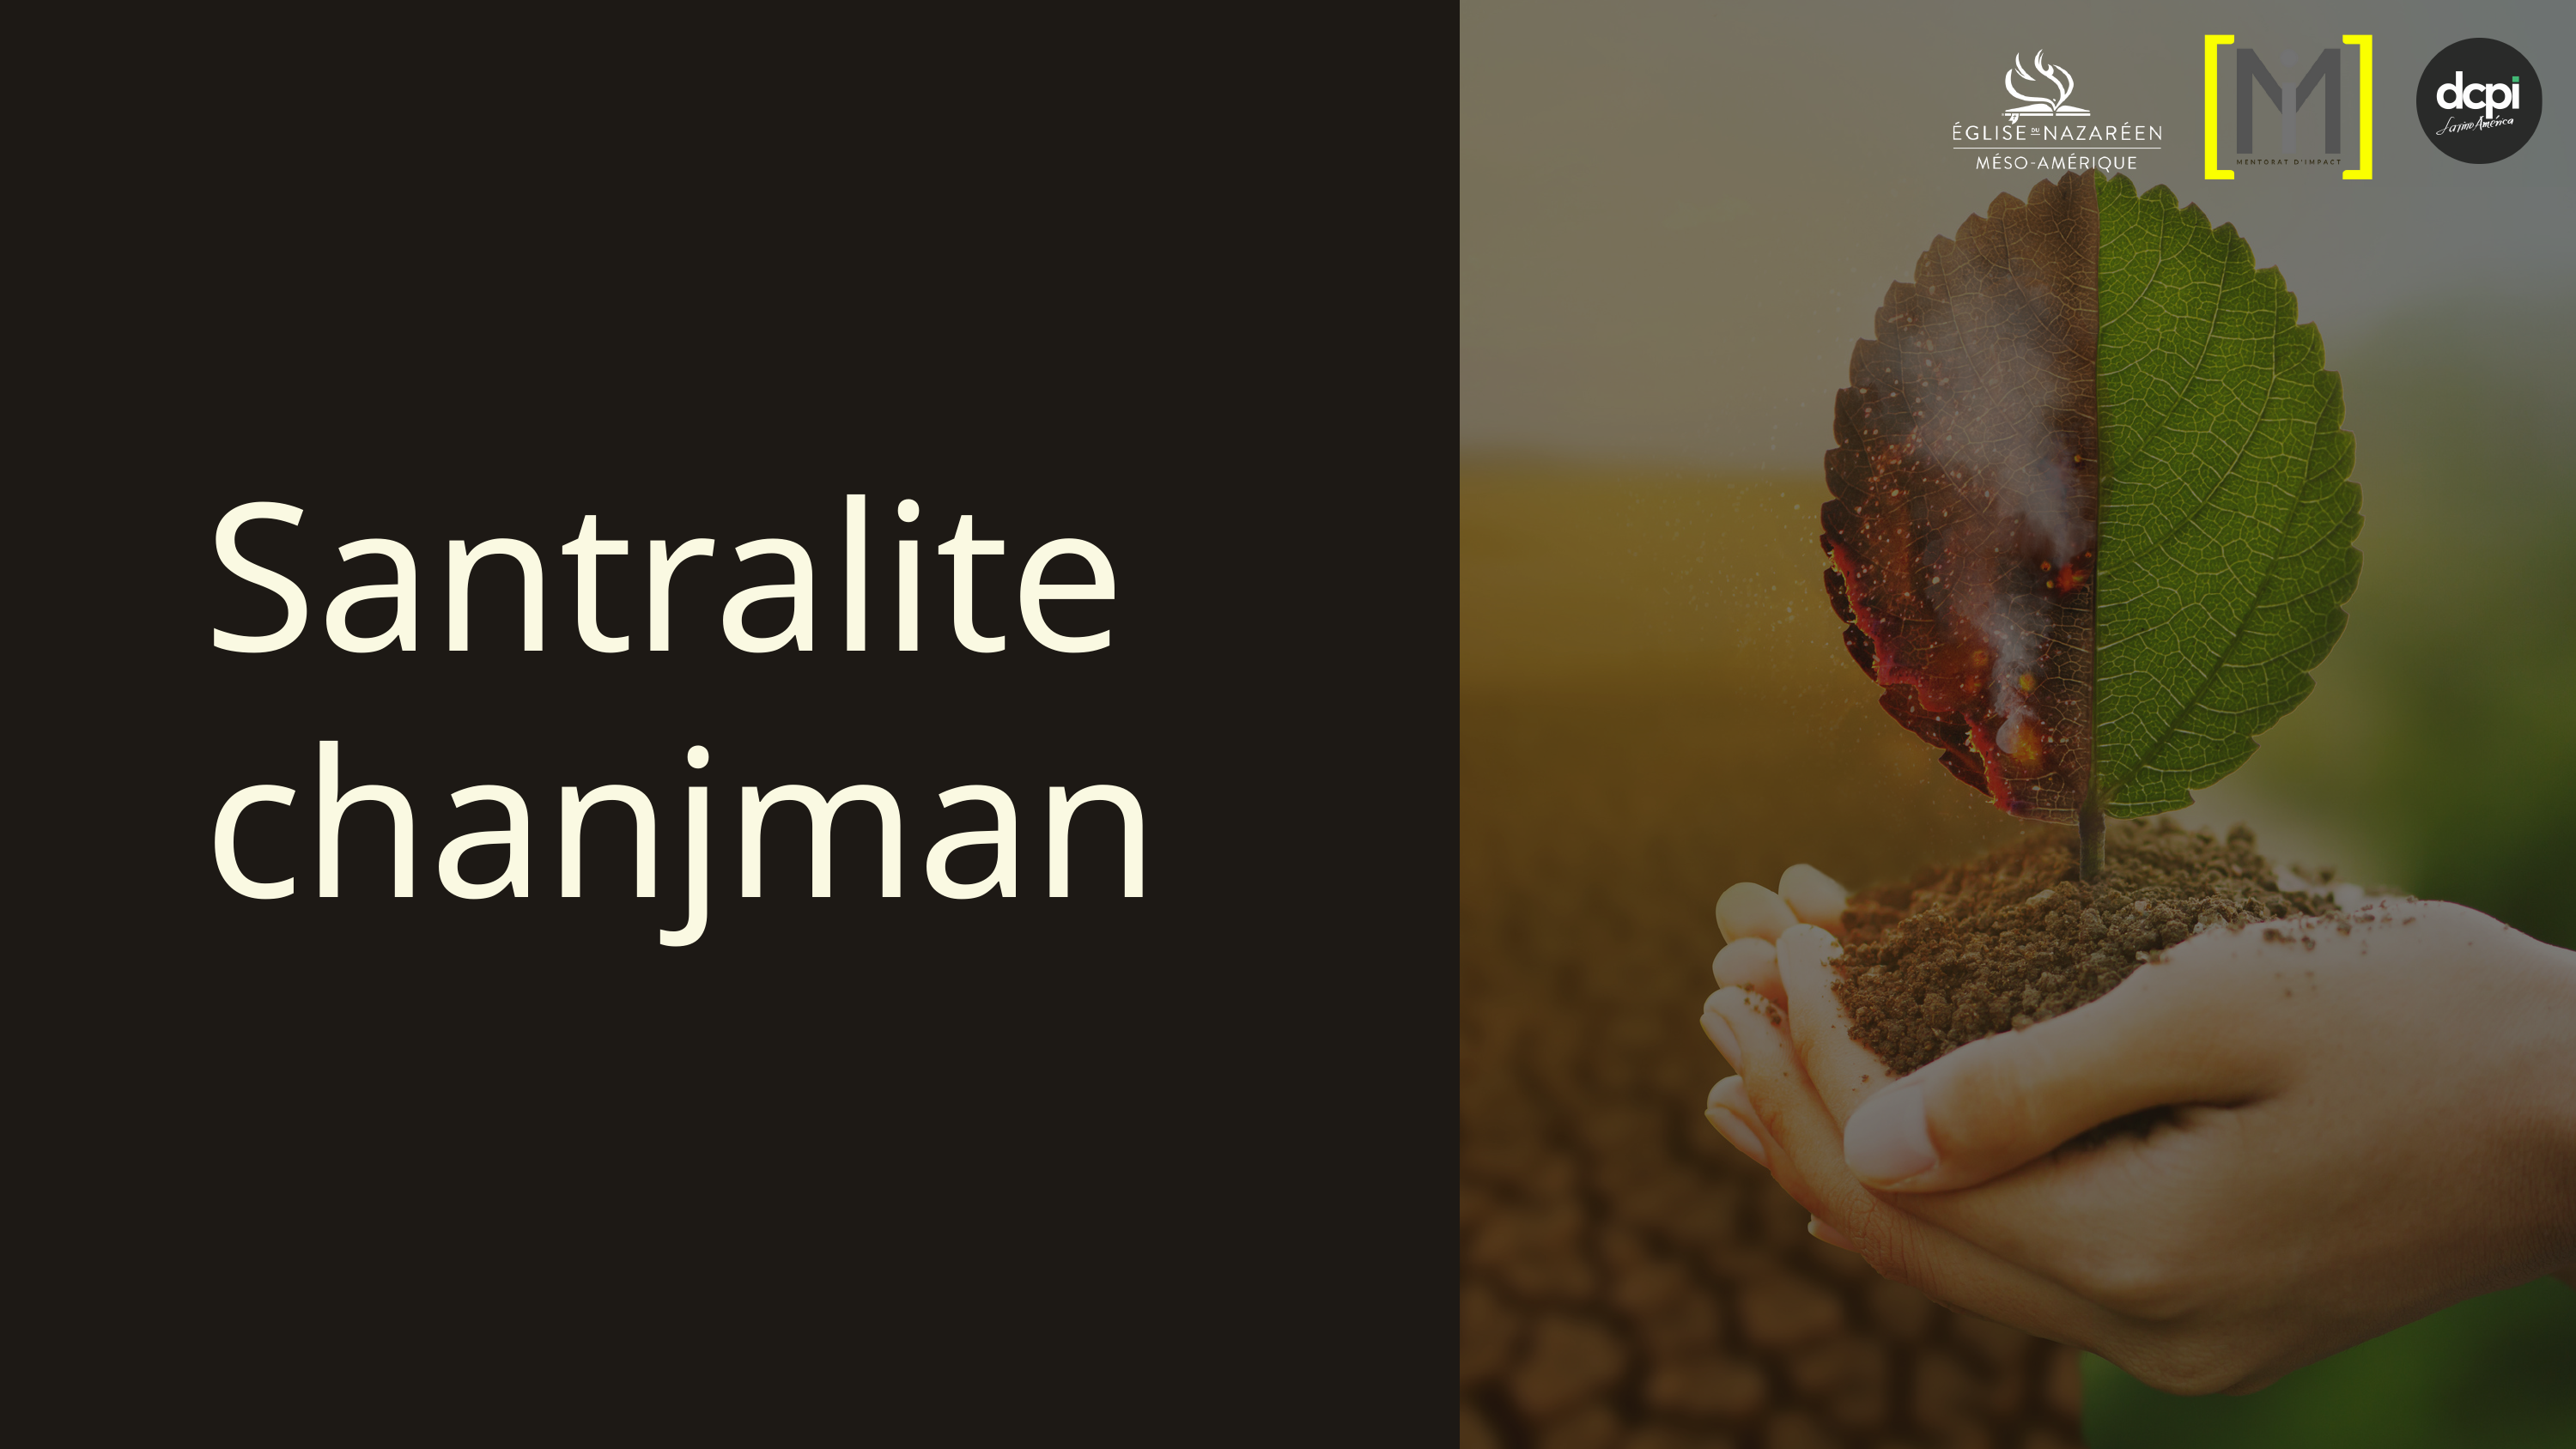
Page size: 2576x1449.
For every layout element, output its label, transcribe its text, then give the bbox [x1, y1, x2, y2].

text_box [1953, 0, 2543, 203]
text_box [1459, 0, 2576, 1449]
text_box Santralite chanjman [204, 445, 1455, 939]
